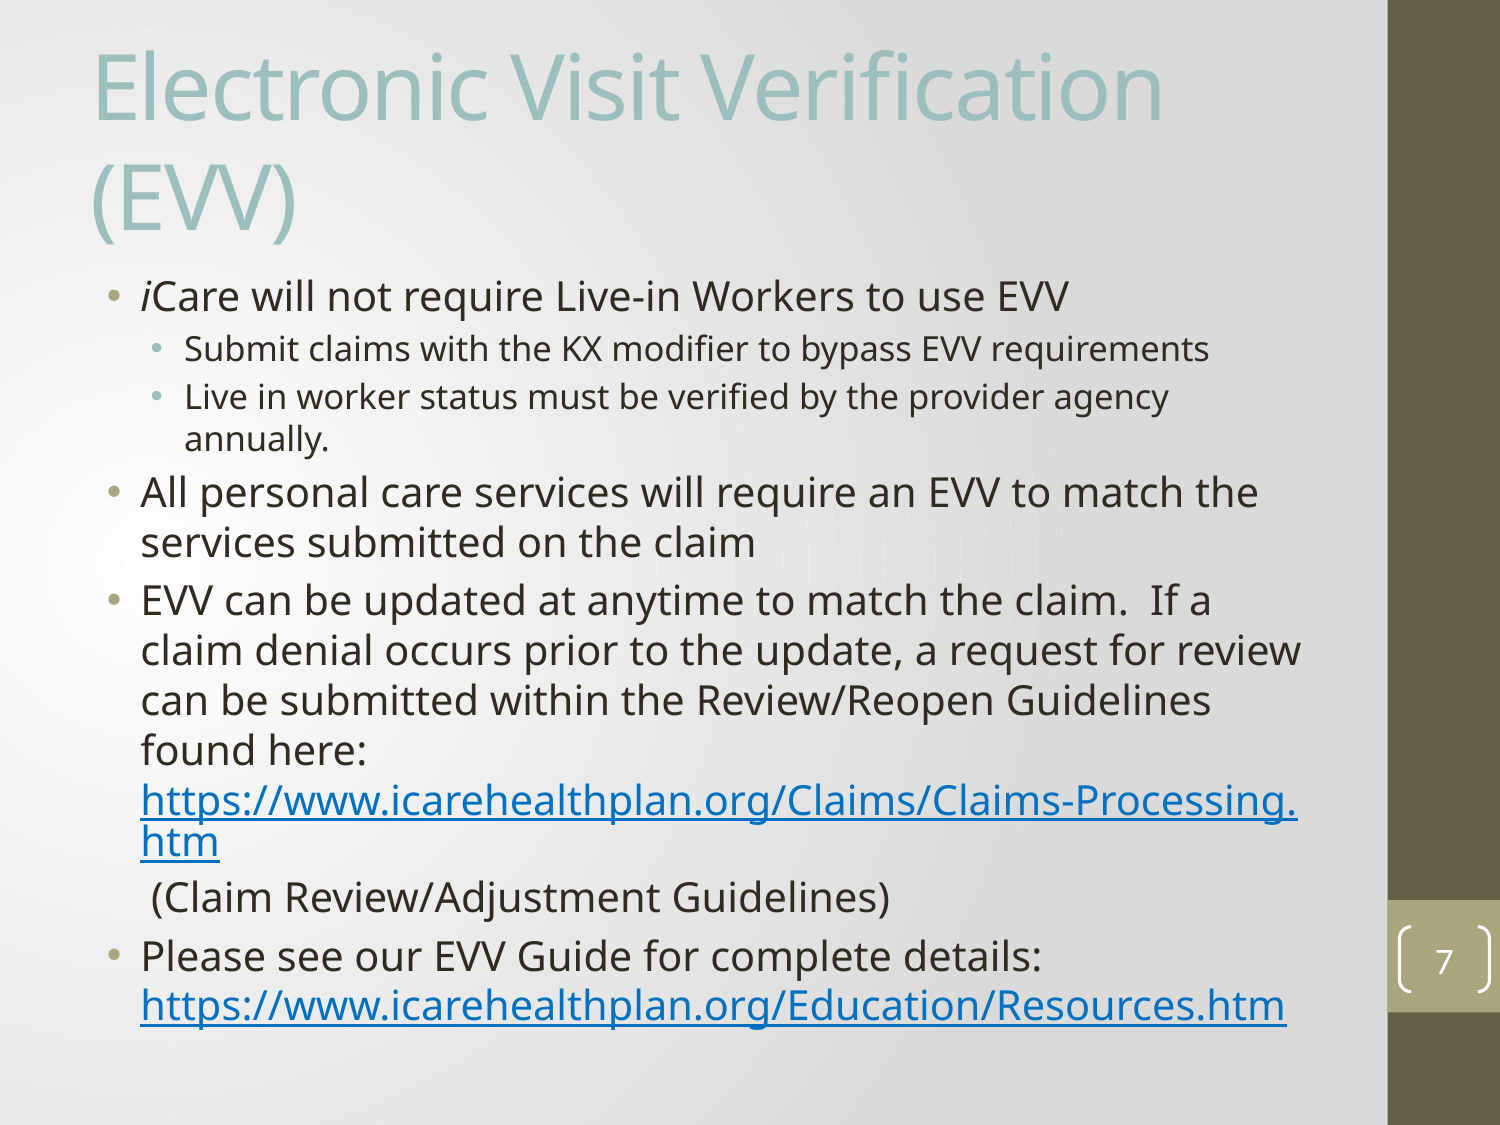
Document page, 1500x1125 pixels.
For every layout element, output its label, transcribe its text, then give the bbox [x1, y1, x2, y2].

slide_number 7 [1397, 925, 1492, 994]
list iCare will not require Live-in Workers to use EVV Submit claims with the KX modifier to bypass EVV requirements Live in worker status must be verified by the provider agency annually. All personal care services will require an EVV to match the services submitted on the claim EVV can be updated at anytime to match the claim. If a claim denial occurs prior to the update, a request for review can be submitted within the Review/Reopen Guidelines found here: https://www.icarehealthplan.org/Claims/Claims-Processing.htm (Claim Review/Adjustment Guidelines) Please see our EVV Guide for complete details: https://www.icarehealthplan.org/Education/Resources.htm [75, 262, 1325, 1050]
title Electronic Visit Verification (EVV) [75, 45, 1325, 233]
